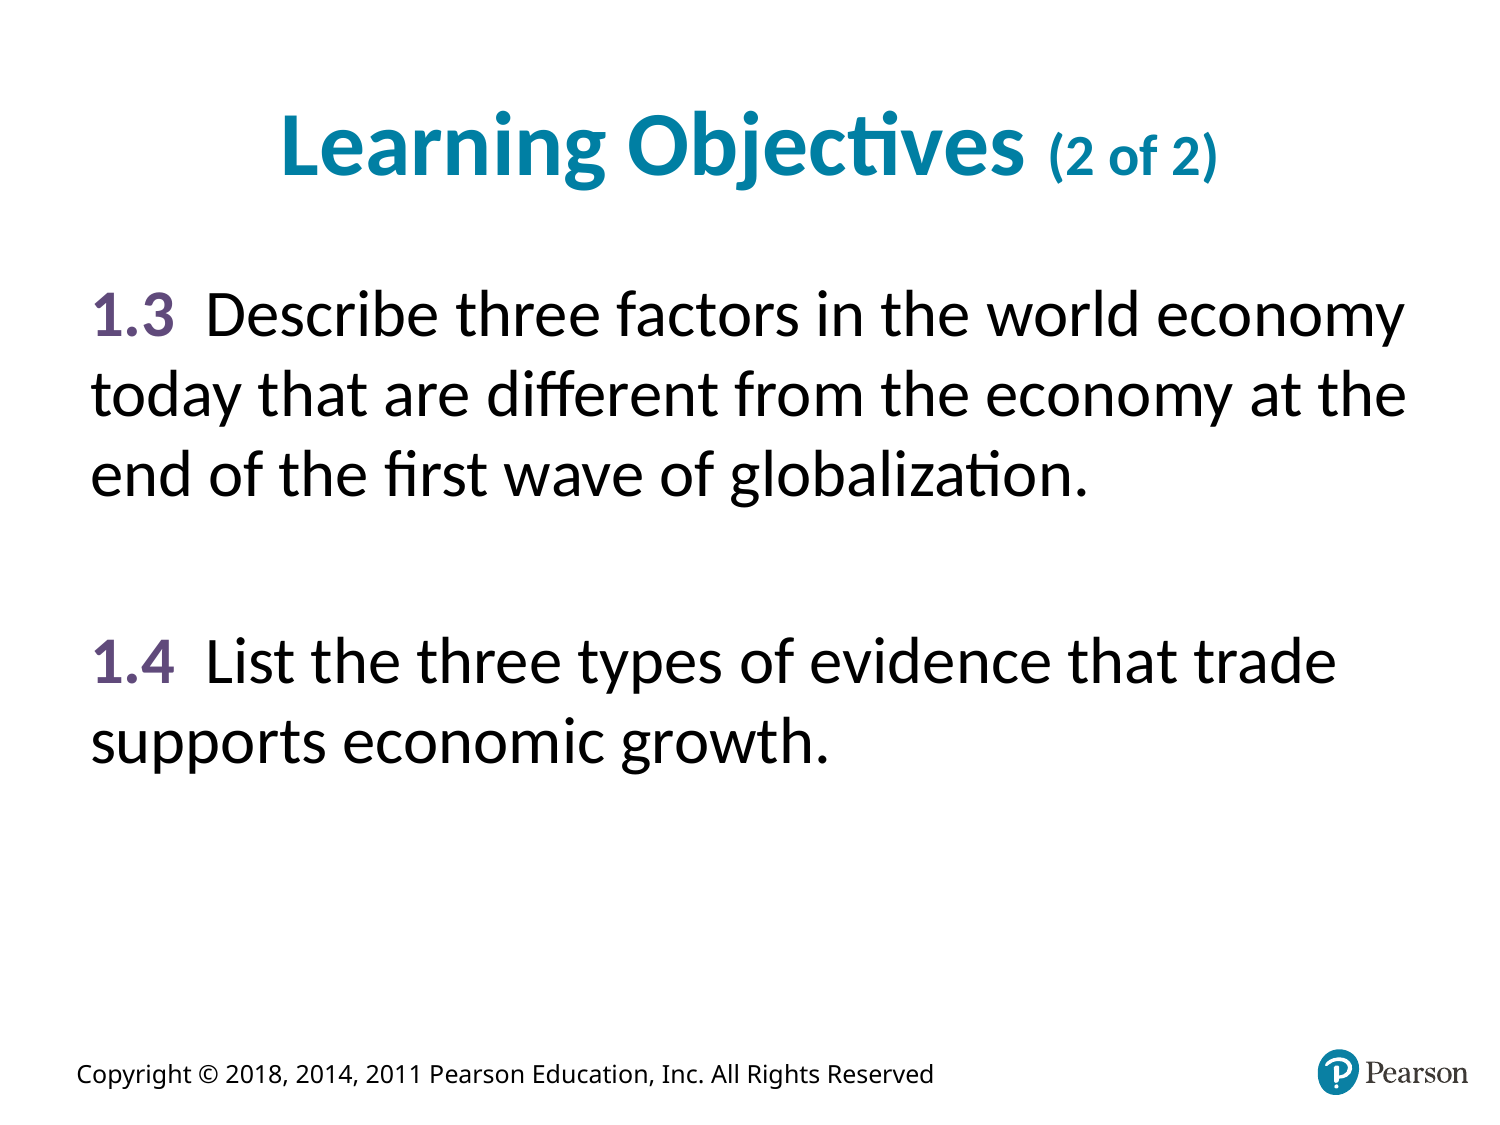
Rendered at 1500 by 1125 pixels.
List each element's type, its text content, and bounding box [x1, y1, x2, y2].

title Learning Objectives (2 of 2) [75, 45, 1425, 233]
list 1.3 Describe three factors in the world economy today that are different from the economy at the end of the first wave of globalization. 1.4 List the three types of evidence that trade supports economic growth. [75, 262, 1425, 1005]
